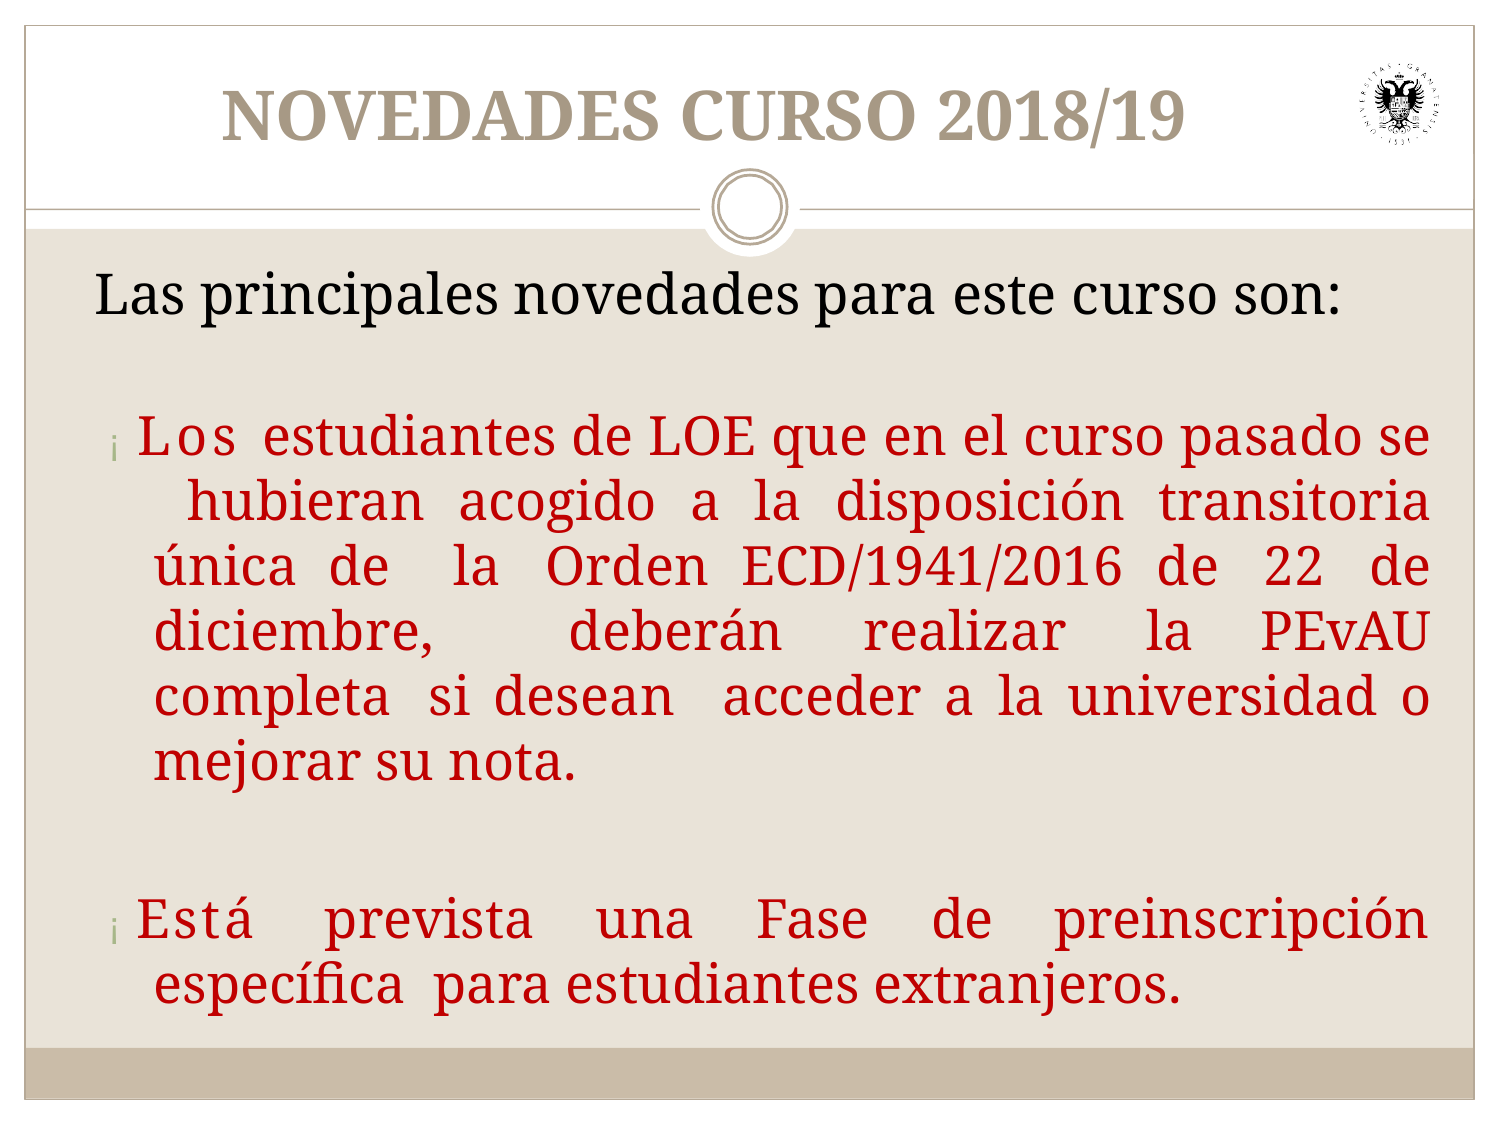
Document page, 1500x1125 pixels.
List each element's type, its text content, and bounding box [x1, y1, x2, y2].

text_box  Las principales novedades para este curso son: ¡ Los estudiantes de LOE que en el curso pasado se hubieran acogido a la disposición transitoria única de la Orden ECD/1941/2016 de 22 de diciembre, deberán realizar la PEvAU completa si desean acceder a la universidad o mejorar su nota. ¡ Está prevista una Fase de preinscripción específica para estudiantes extranjeros. [62, 255, 1433, 1015]
picture [1310, 35, 1488, 220]
title NOVEDADES CURSO 2018/19 [219, 69, 1281, 255]
